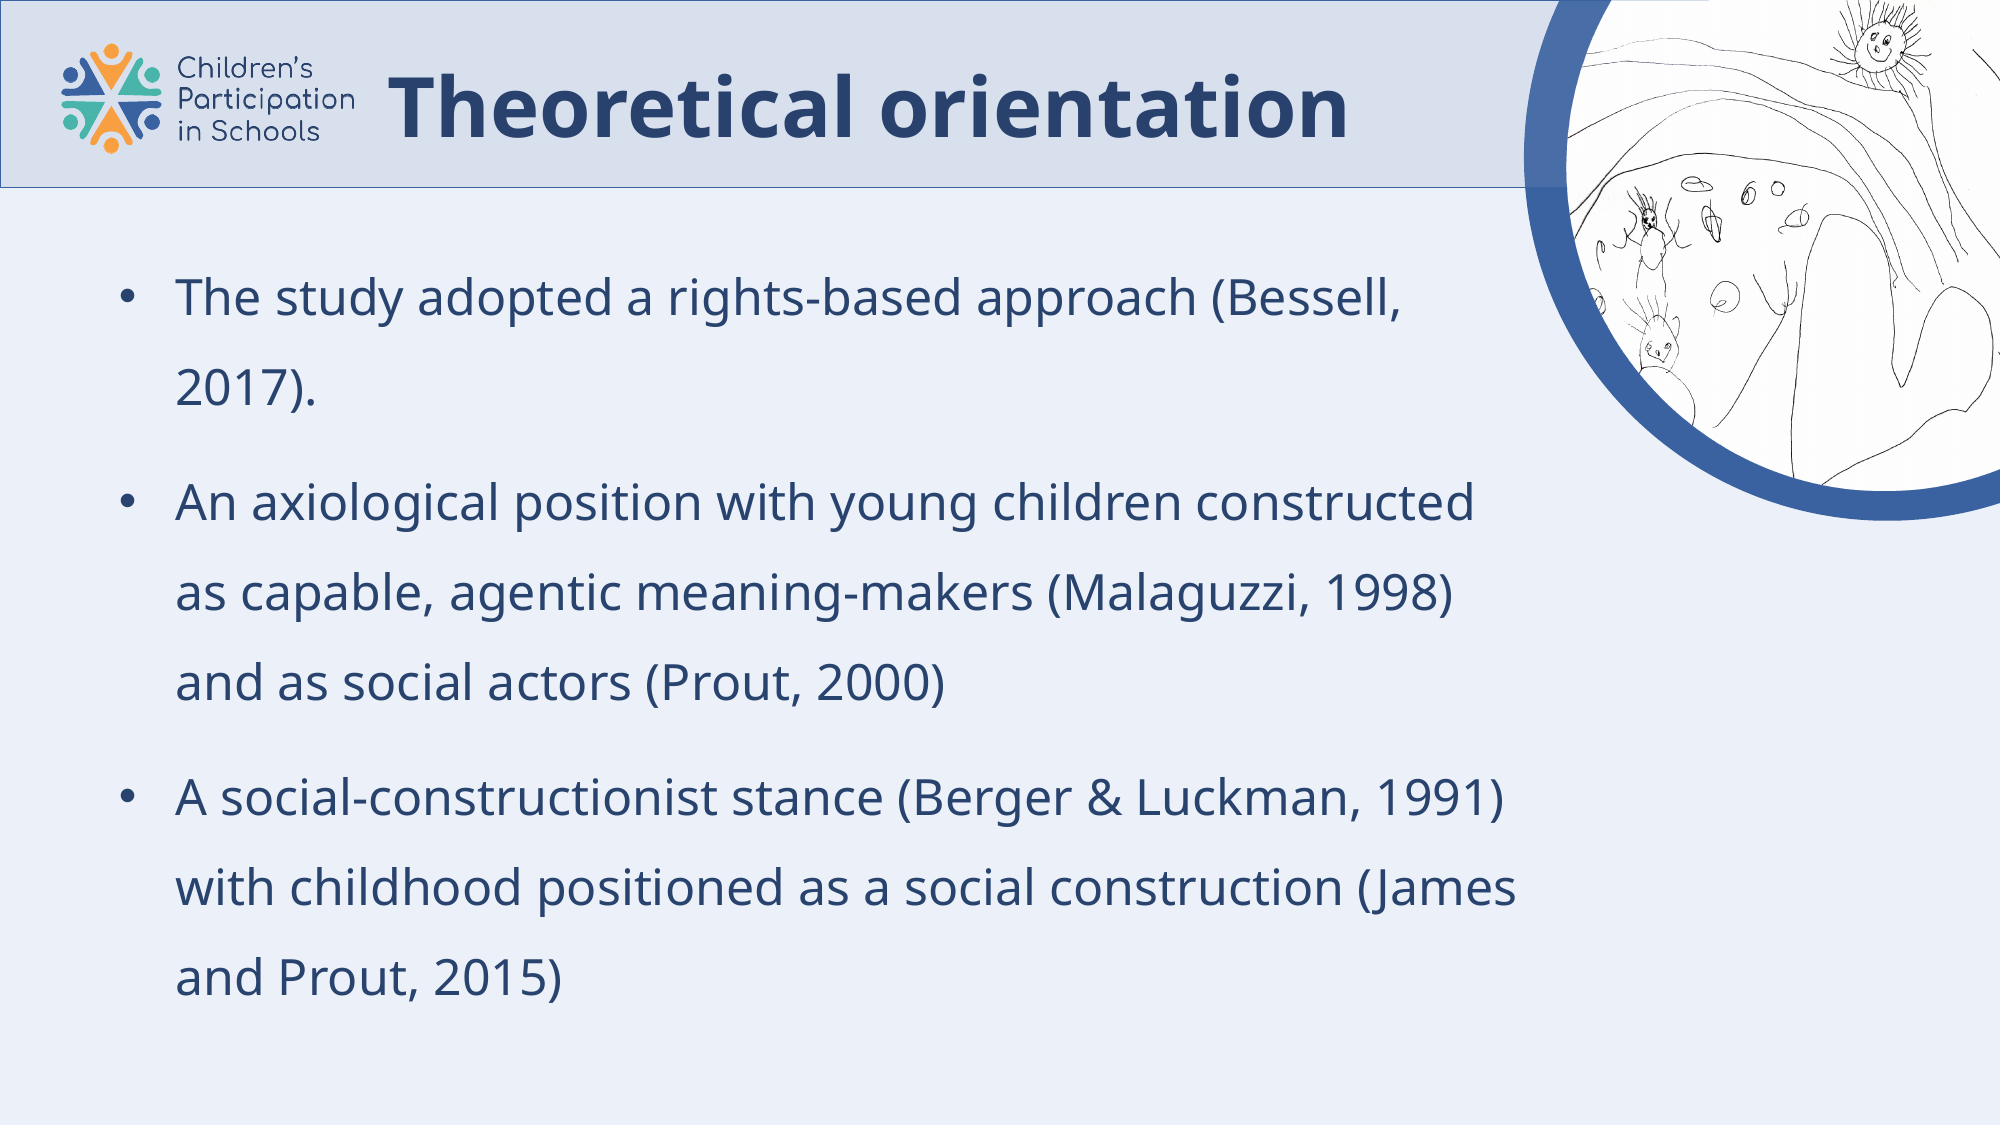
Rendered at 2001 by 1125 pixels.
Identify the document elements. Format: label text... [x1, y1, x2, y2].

picture [178, 56, 313, 78]
picture [179, 87, 354, 141]
text_box The study adopted a rights-based approach (Bessell, 2017). An axiological position with young children constructed as capable, agentic meaning-makers (Malaguzzi, 1998) and as social actors (Prout, 2000) A social-constructionist stance (Berger & Luckman, 1991) with childhood positioned as a social construction (James and Prout, 2015) [103, 227, 1550, 963]
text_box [61, 43, 162, 96]
title Theoretical orientation [386, 188, 1565, 199]
picture [1565, 0, 2000, 491]
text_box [61, 101, 162, 153]
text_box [0, 0, 1565, 188]
